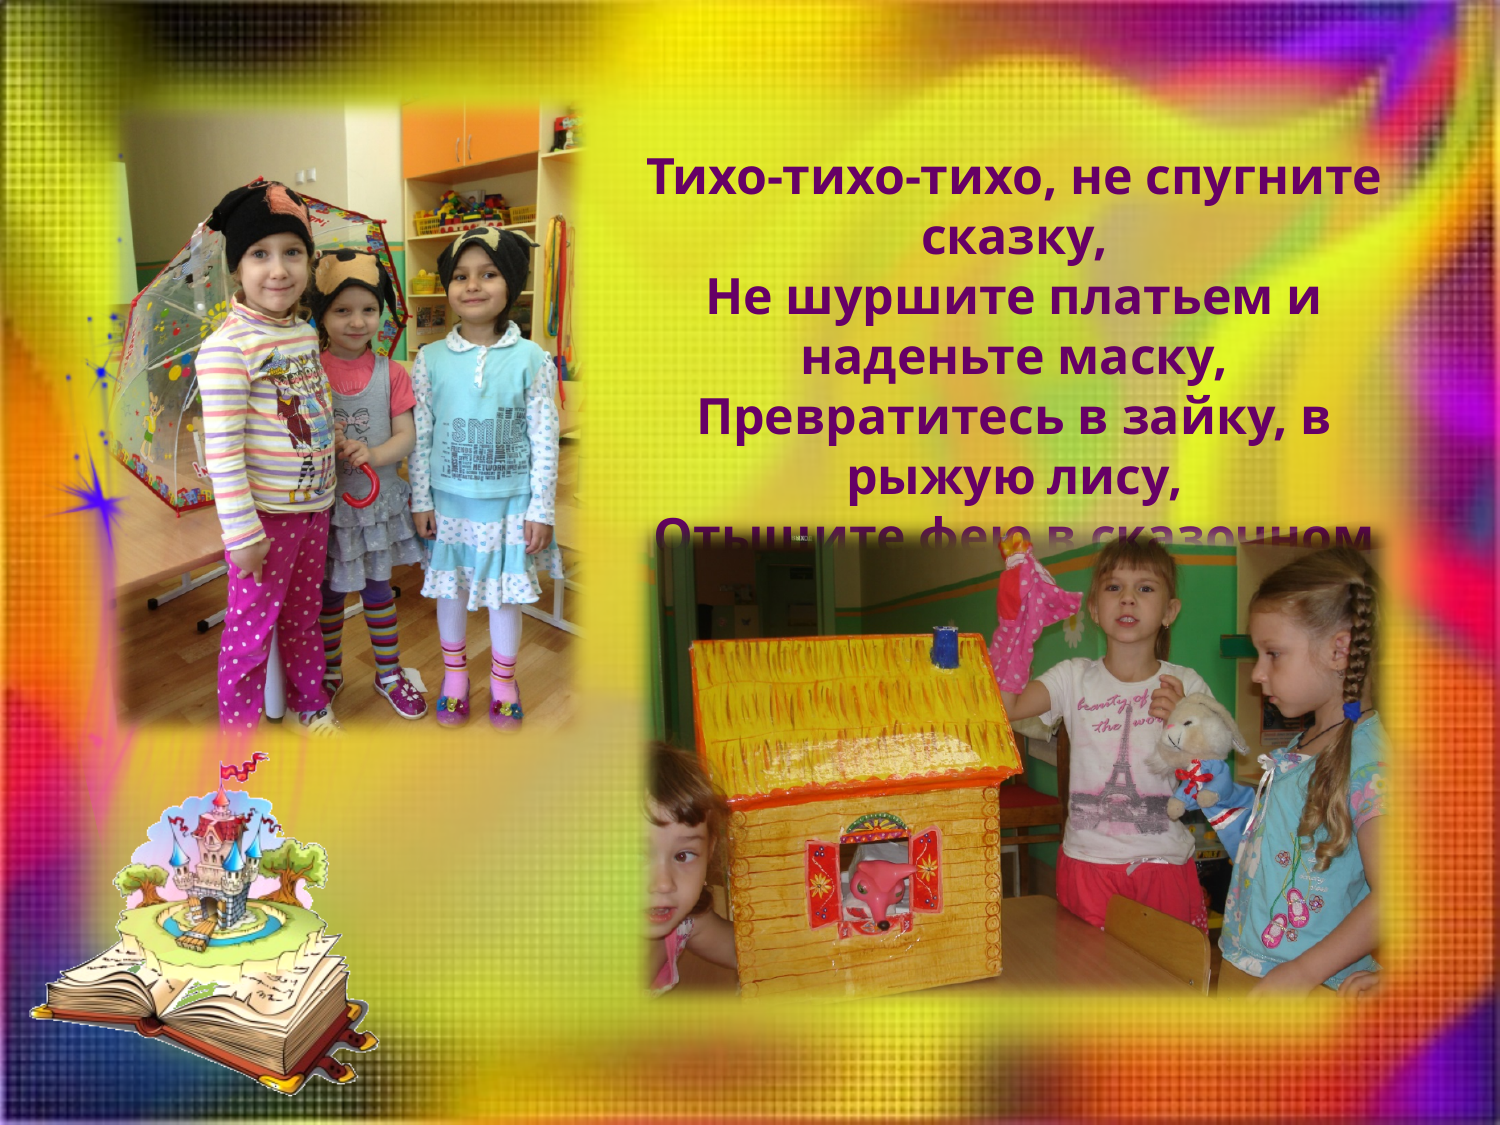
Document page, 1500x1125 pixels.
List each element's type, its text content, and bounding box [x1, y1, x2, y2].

picture [0, 0, 1500, 1125]
text_box Тихо-тихо-тихо, не спугните сказку, Не шуршите платьем и наденьте маску, Превратитесь в зайку, в рыжую лису, Отыщите фею в сказочном лесу. [596, 137, 1433, 692]
text_box [351, 35, 1465, 185]
